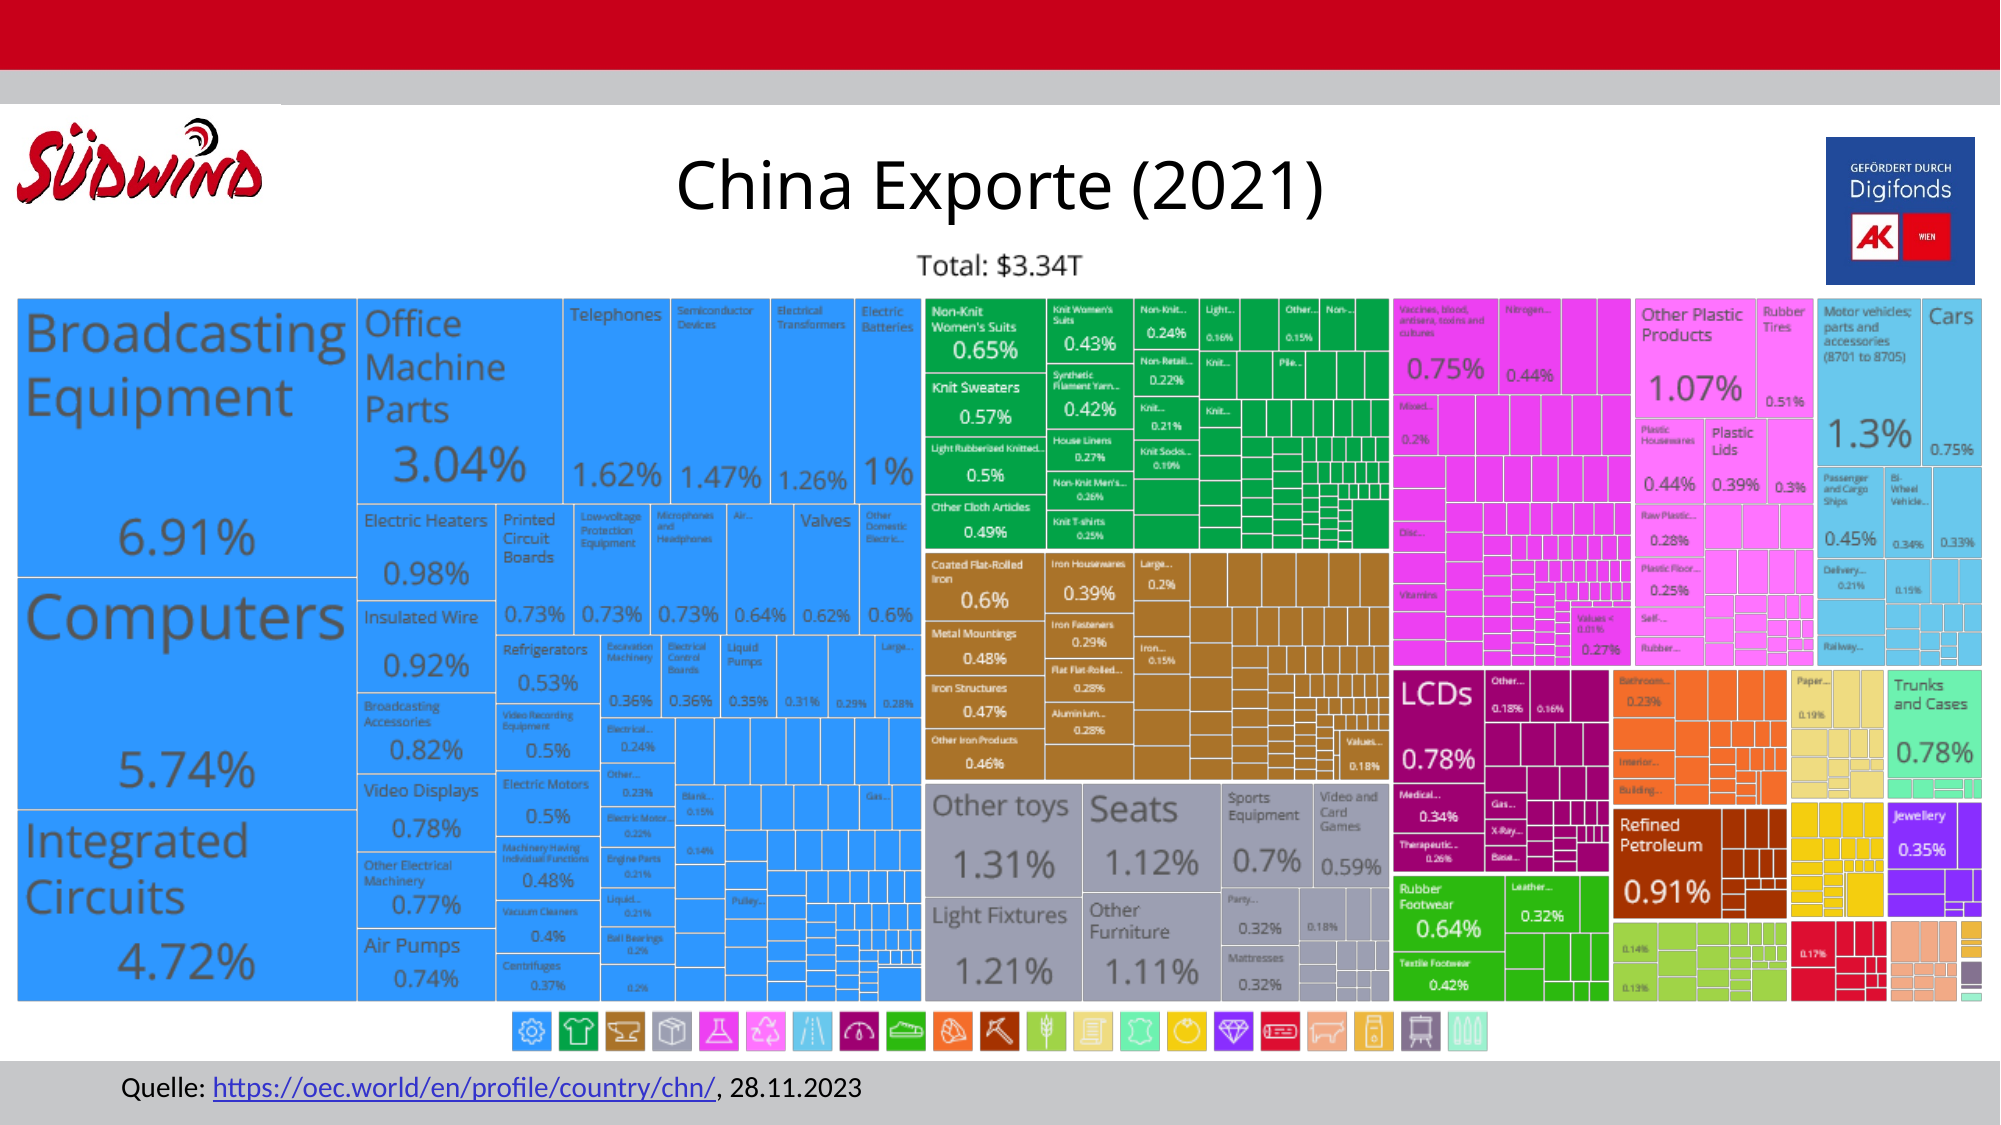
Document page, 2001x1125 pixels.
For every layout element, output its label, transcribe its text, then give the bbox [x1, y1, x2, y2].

picture [0, 1061, 2000, 1125]
picture [0, 0, 2000, 210]
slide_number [106, 1061, 1981, 1121]
picture [15, 137, 1985, 1059]
title China Exporte (2021) [100, 125, 1900, 232]
